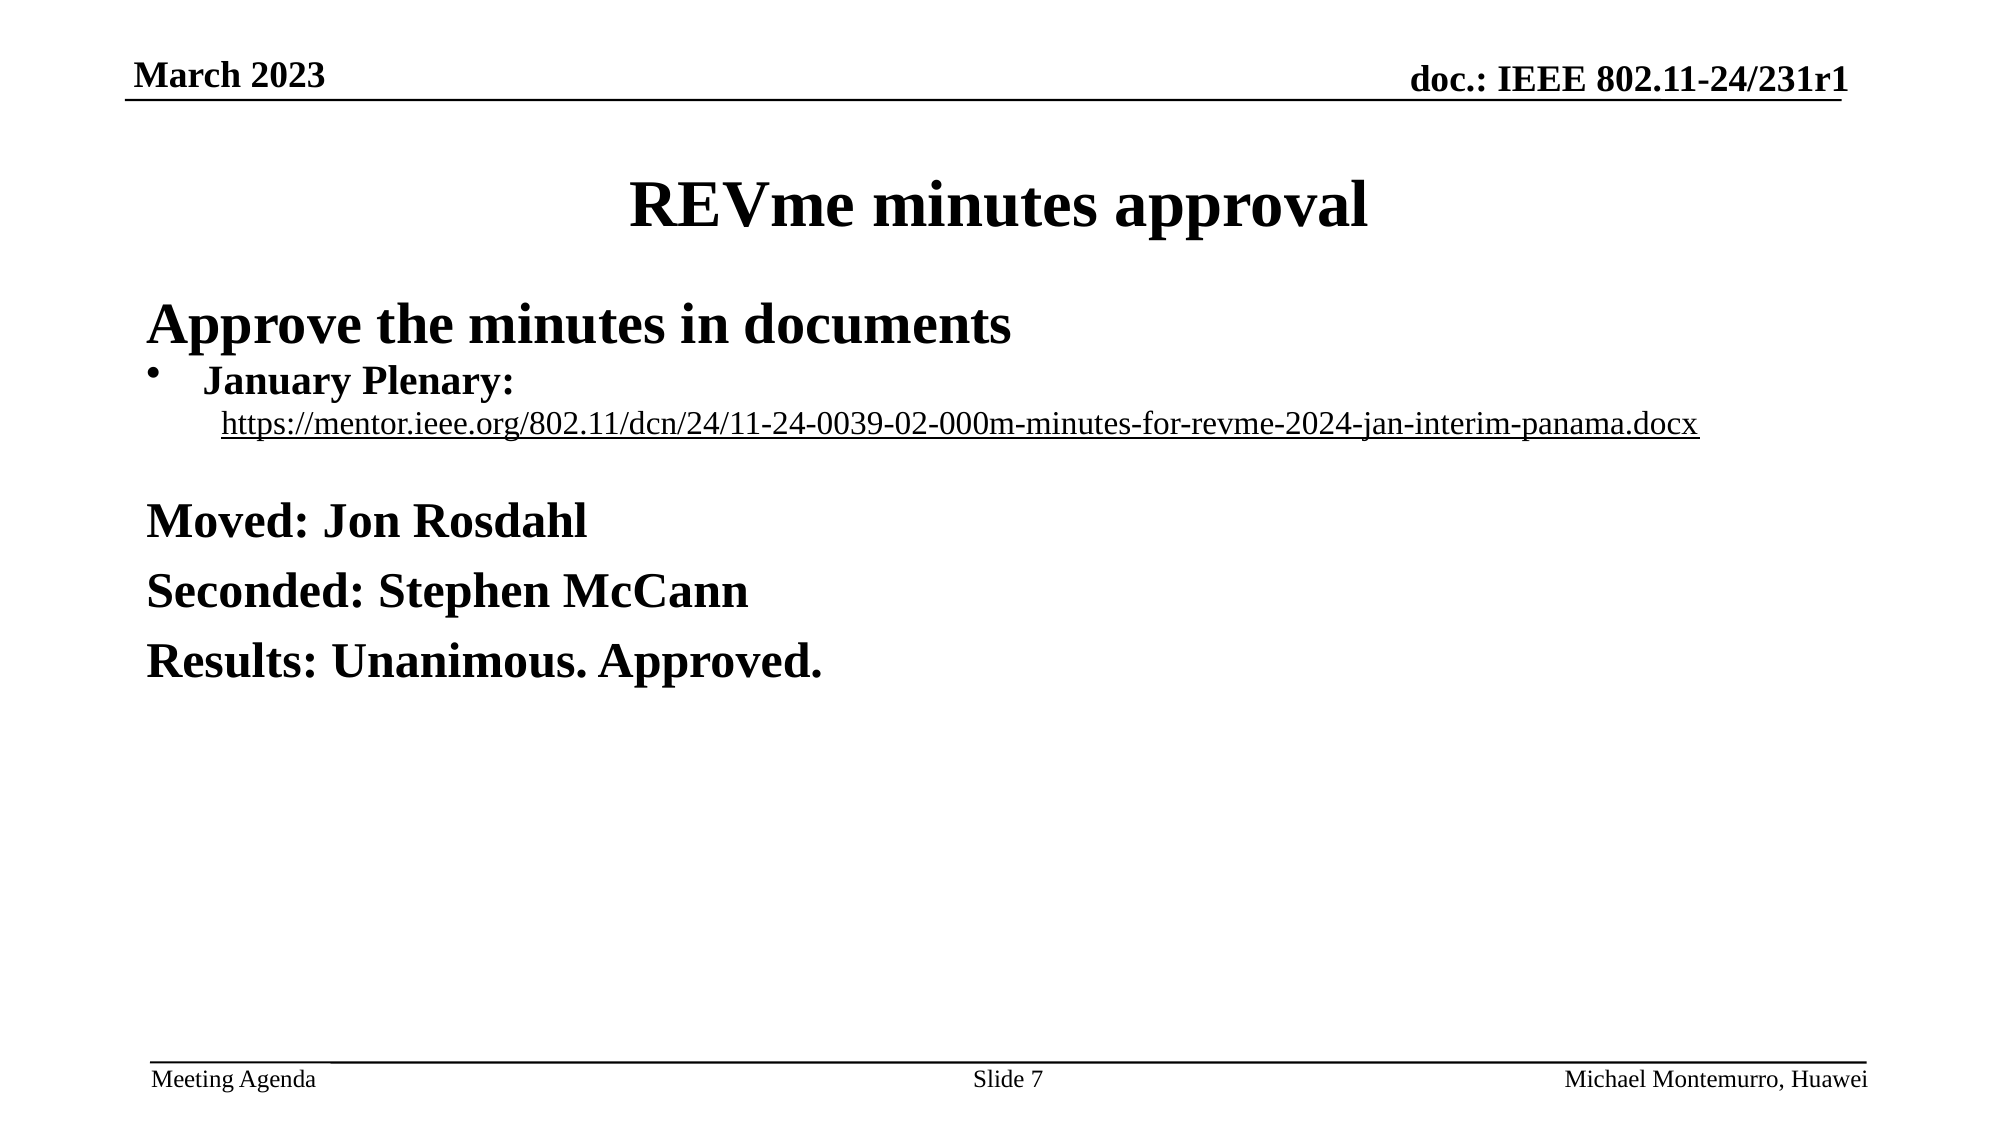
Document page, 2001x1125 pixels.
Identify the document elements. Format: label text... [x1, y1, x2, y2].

title REVme minutes approval [150, 112, 1850, 288]
footer Michael Montemurro, Huawei [1266, 1061, 1869, 1093]
list Approve the minutes in documents January Plenary: https://mentor.ieee.org/802.11/dcn/24/11-24-0039-02-000m-minutes-for-revme-2024-jan-interim-panama.docx Moved: Jon Rosdahl Seconded: Stephen McCann Results: Unanimous. Approved. [131, 290, 1850, 1063]
slide_number Slide 7 [972, 1061, 1045, 1093]
